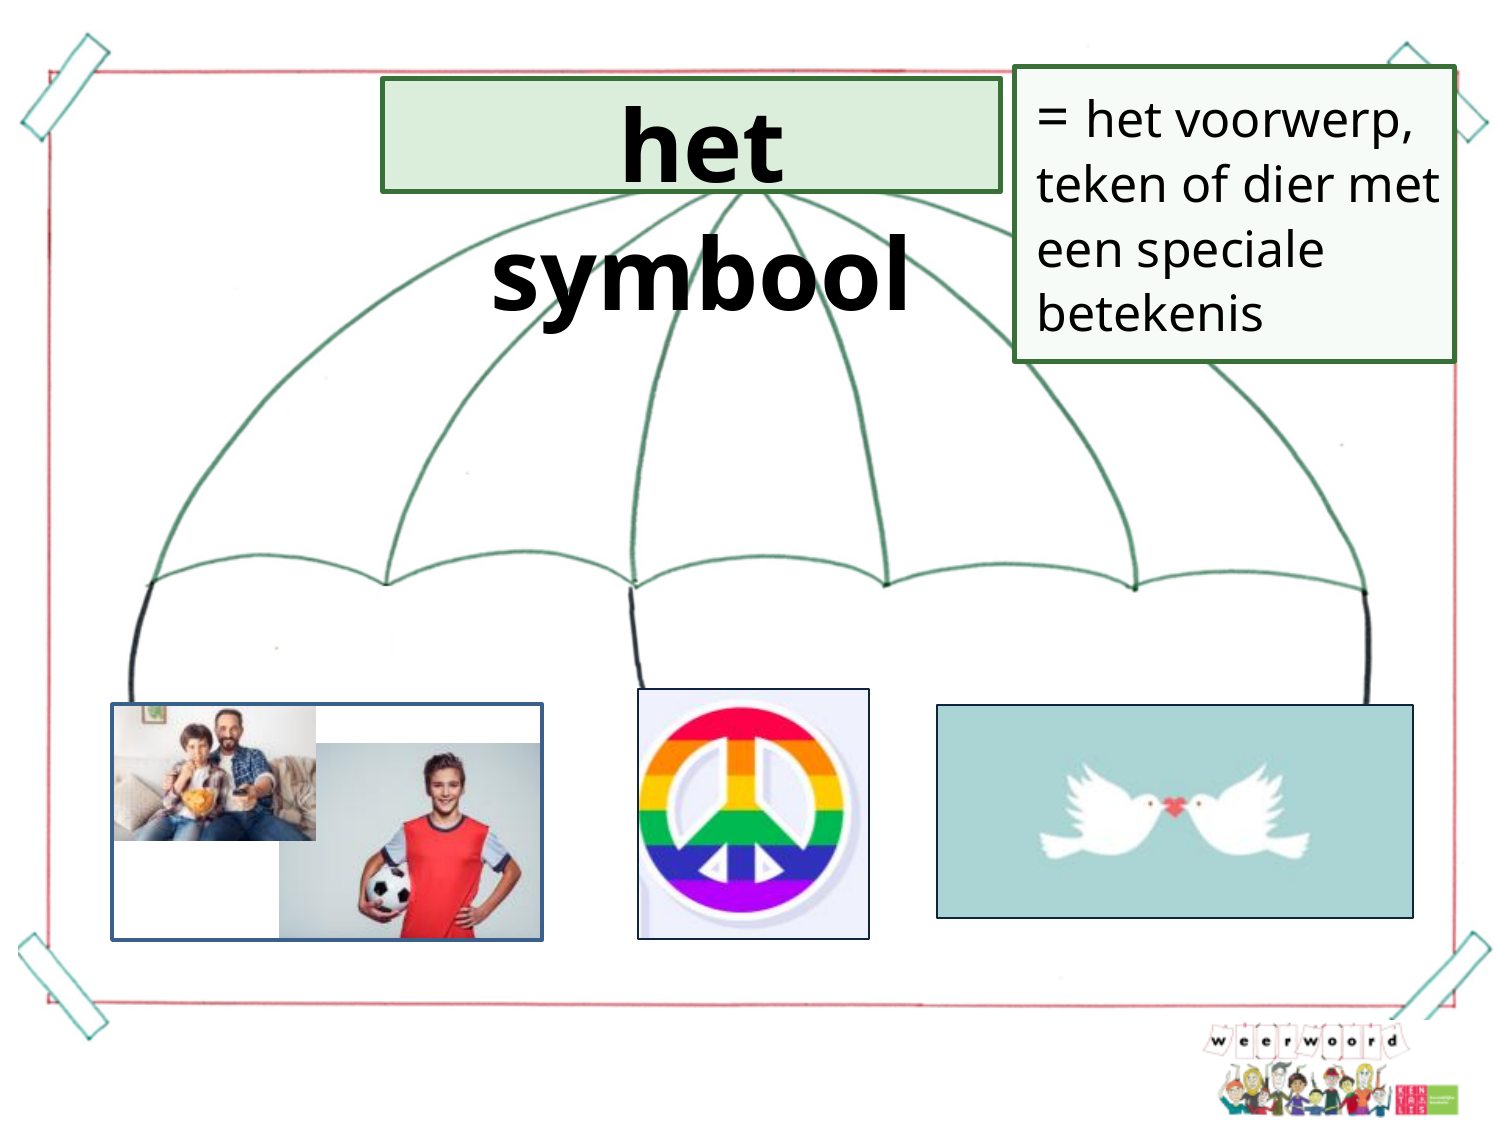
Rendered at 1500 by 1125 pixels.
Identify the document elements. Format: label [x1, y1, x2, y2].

text_box [111, 704, 542, 941]
picture [18, 28, 1498, 1118]
